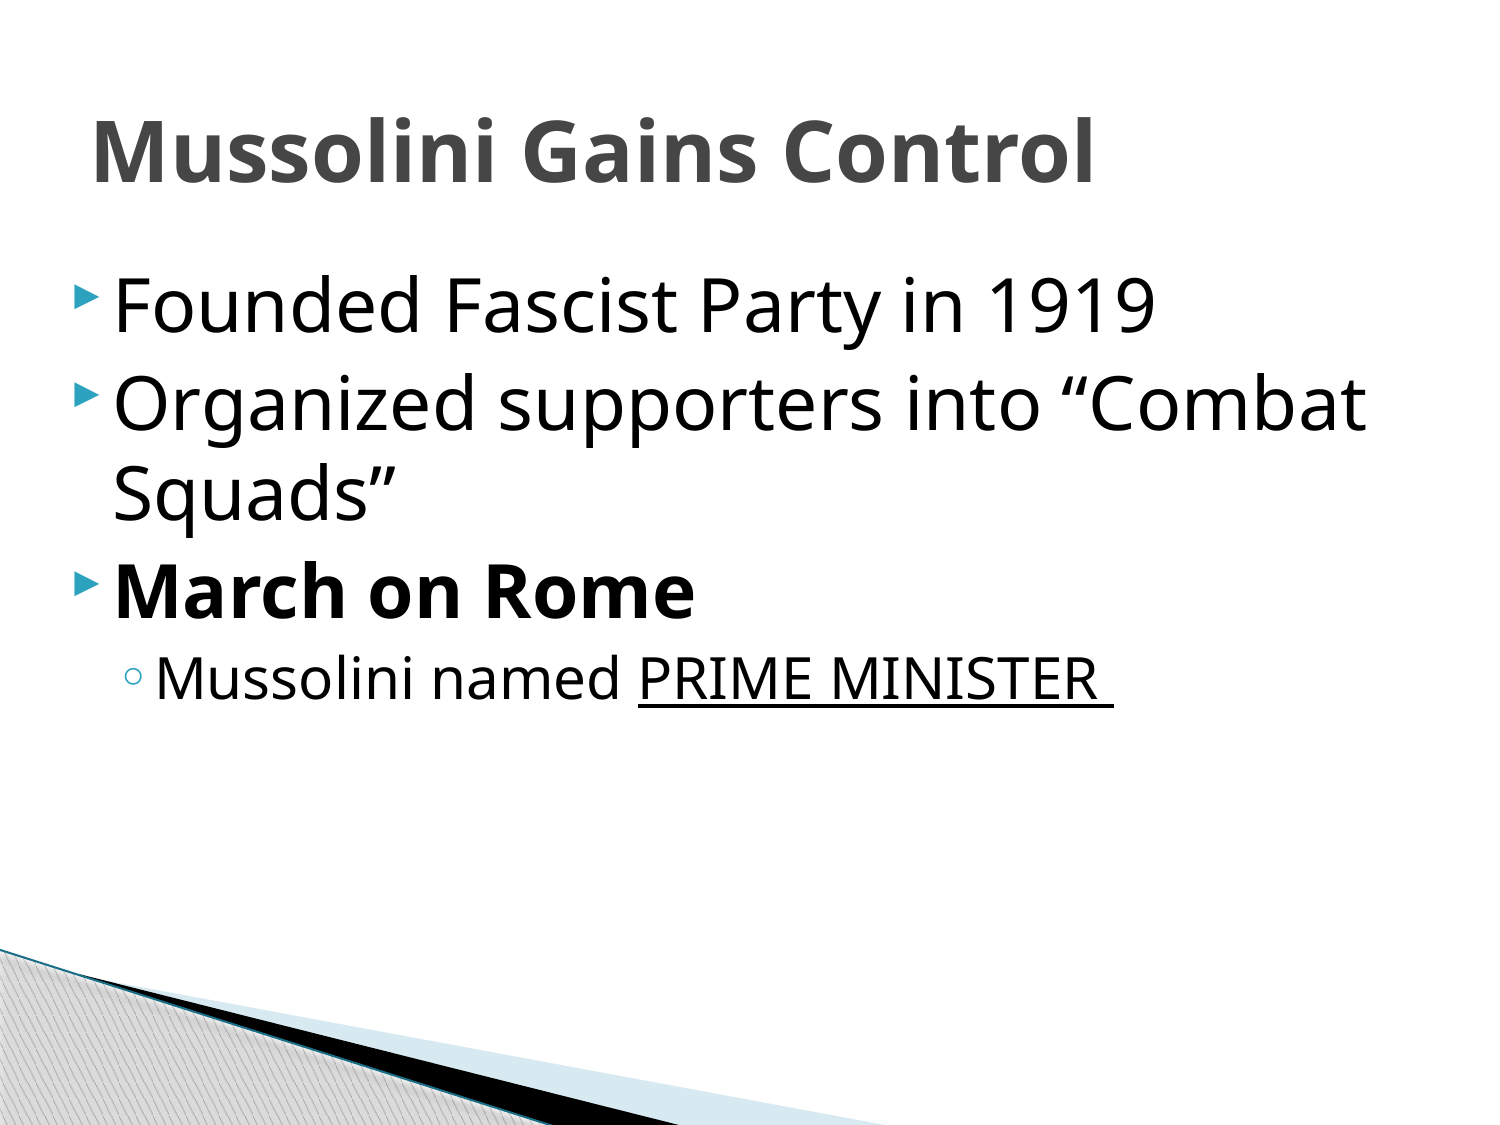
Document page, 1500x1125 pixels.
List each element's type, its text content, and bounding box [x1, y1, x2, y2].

list Founded Fascist Party in 1919 Organized supporters into “Combat Squads” March on Rome Mussolini named PRIME MINISTER [37, 249, 1450, 1037]
title Mussolini Gains Control [75, 62, 1418, 235]
